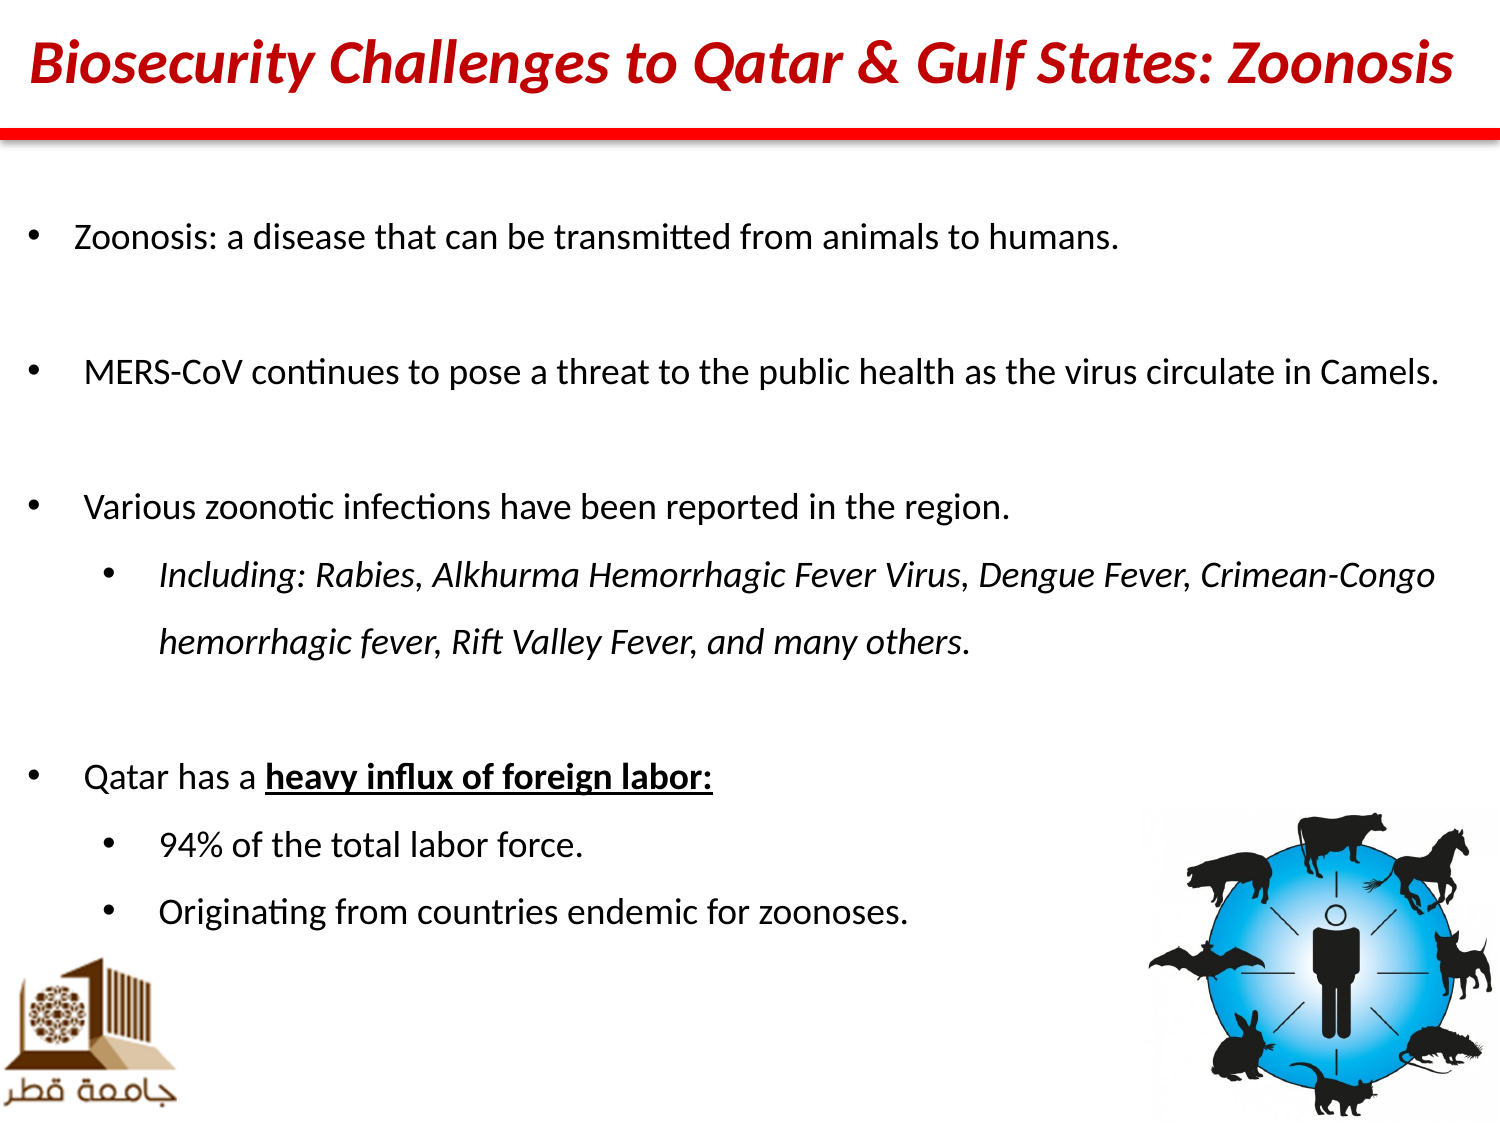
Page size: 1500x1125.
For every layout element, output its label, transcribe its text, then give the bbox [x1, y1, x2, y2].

text_box Zoonosis: a disease that can be transmitted from animals to humans. MERS-CoV continues to pose a threat to the public health as the virus circulate in Camels. Various zoonotic infections have been reported in the region. Including: Rabies, Alkhurma Hemorrhagic Fever Virus, Dengue Fever, Crimean-Congo hemorrhagic fever, Rift Valley Fever, and many others. Qatar has a heavy ‎influx of foreign labor: ‎‎94% of the total labor force. Originating from countries endemic for zoonoses. [12, 140, 1500, 940]
text_box Biosecurity Challenges to Qatar & Gulf States: Zoonosis [0, 14, 1500, 104]
picture [0, 940, 179, 1125]
picture [1140, 806, 1500, 1123]
